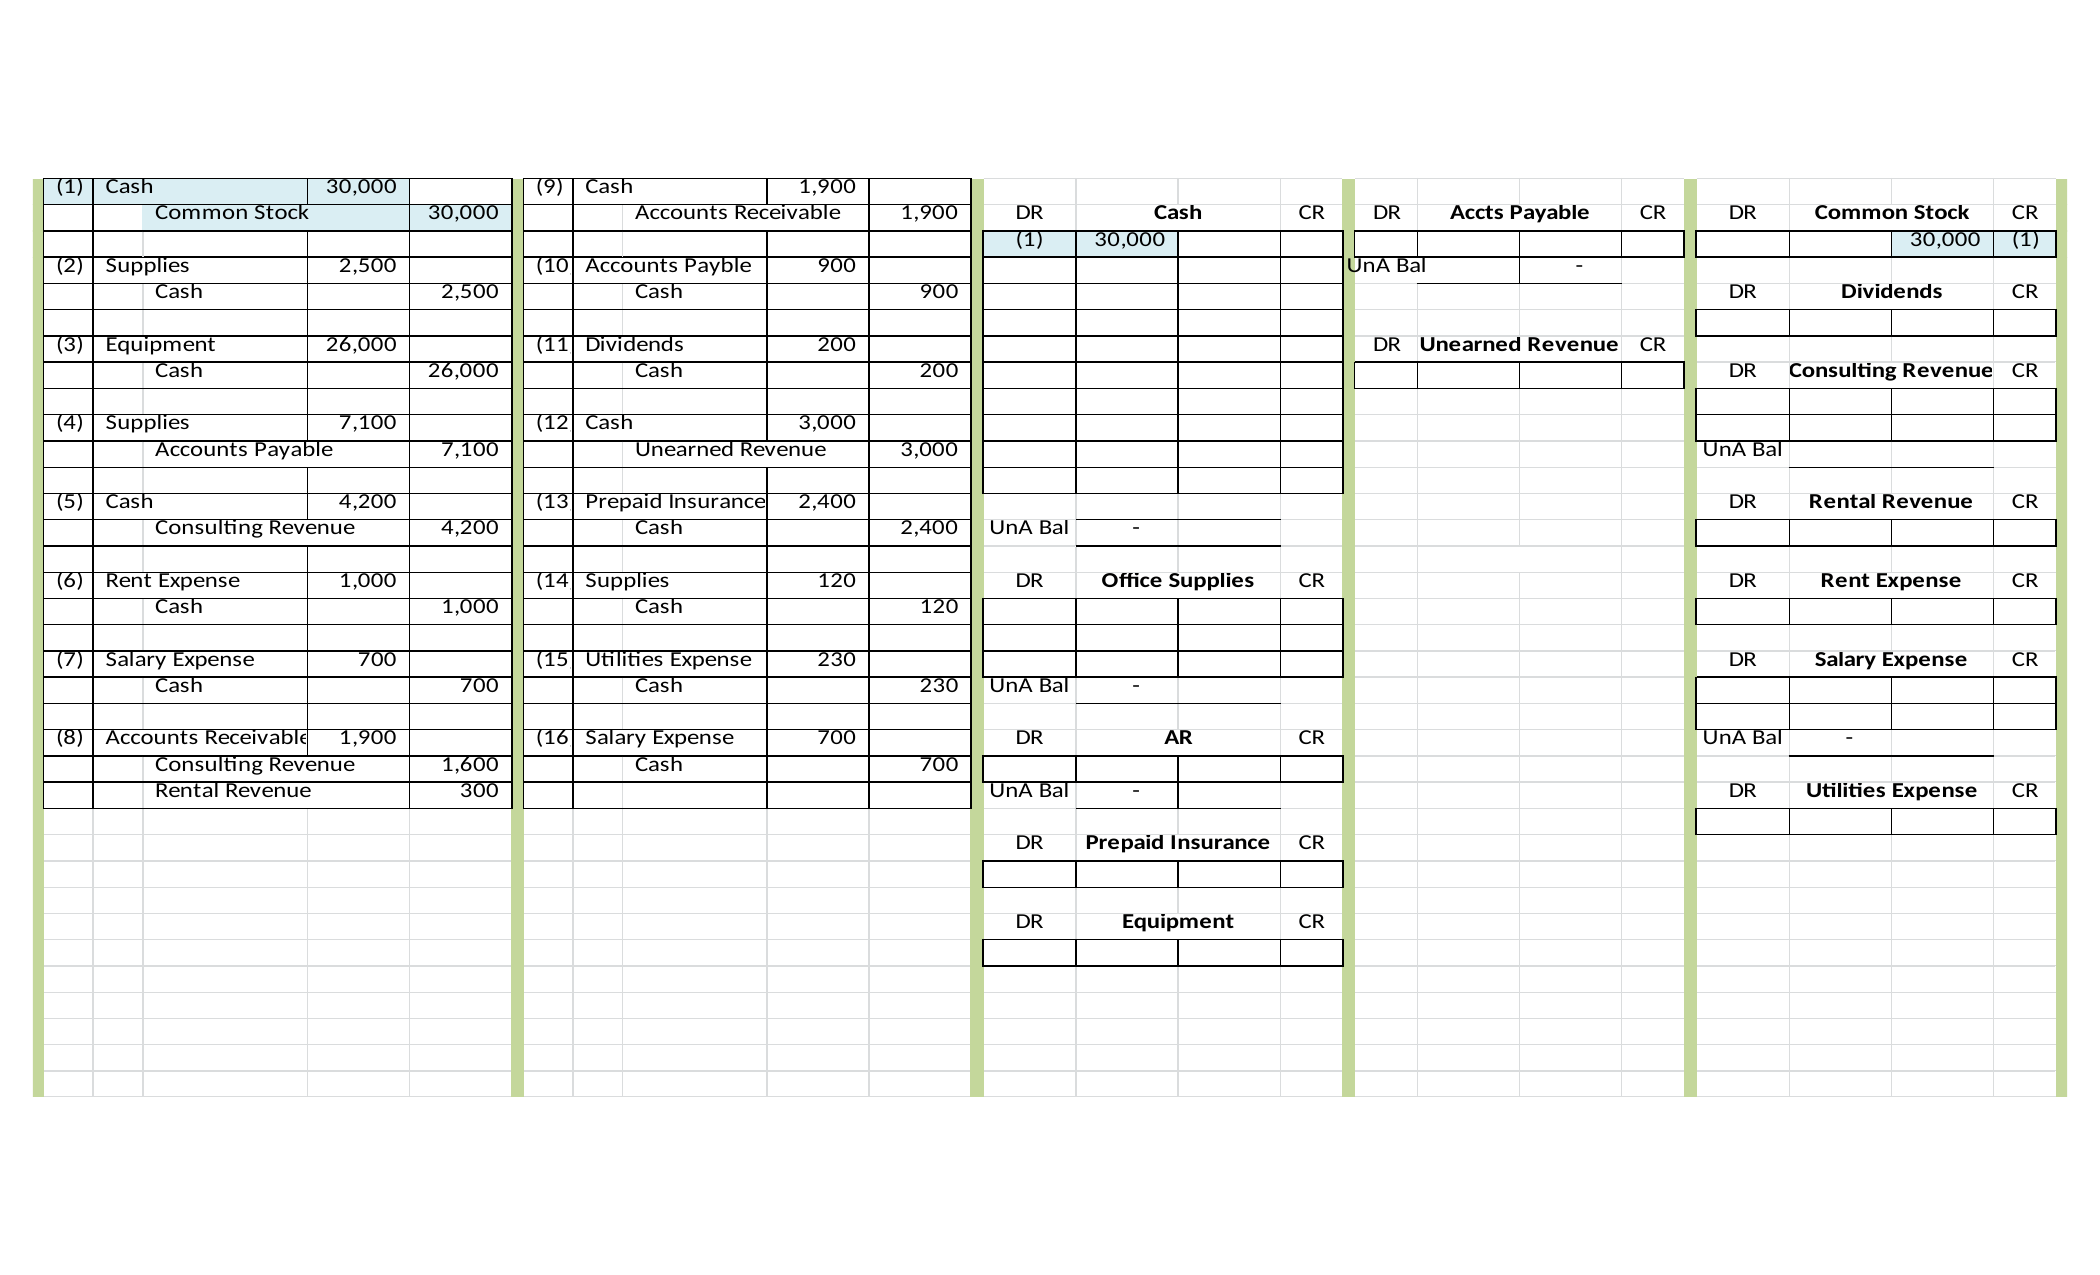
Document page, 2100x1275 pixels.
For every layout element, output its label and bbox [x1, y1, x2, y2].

picture [30, 177, 2069, 1099]
